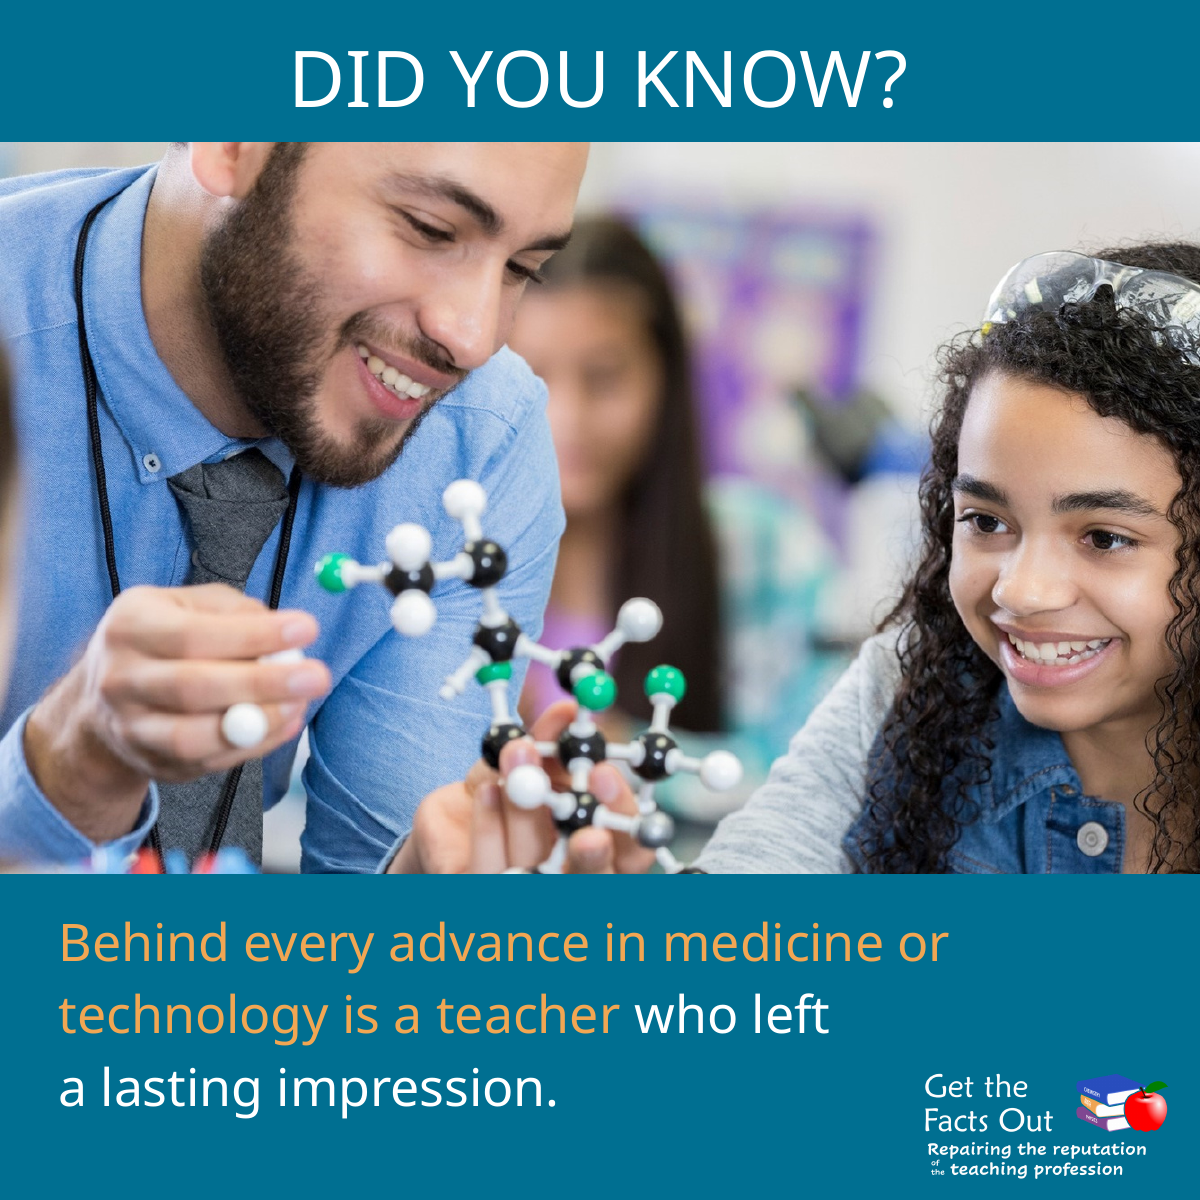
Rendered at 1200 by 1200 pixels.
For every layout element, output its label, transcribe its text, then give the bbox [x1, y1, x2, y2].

text_box Behind every advance in medicine or technology is a teacher who left a lasting impression. [58, 898, 1142, 1117]
text_box [0, 142, 1200, 874]
text_box DID YOU KNOW? [279, 13, 918, 124]
text_box [917, 1067, 1172, 1189]
